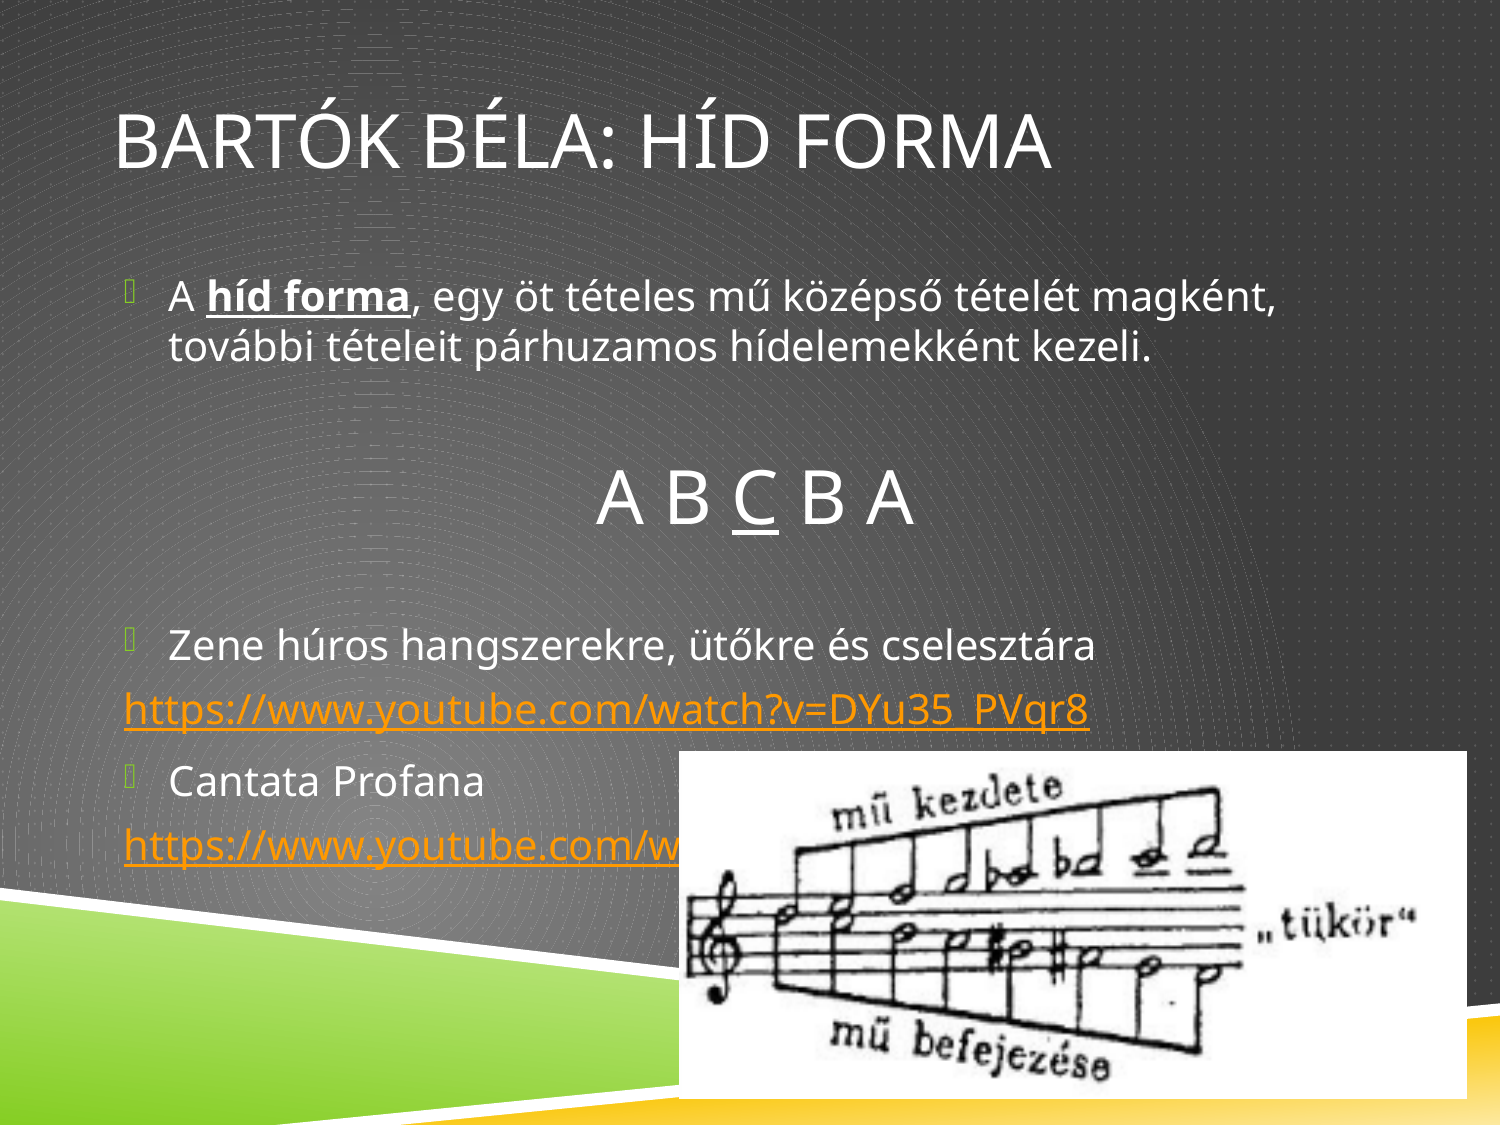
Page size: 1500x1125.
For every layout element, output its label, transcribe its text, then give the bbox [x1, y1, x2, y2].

list A híd forma, egy öt tételes mű középső tételét magként, további tételeit párhuzamos hídelemekként kezeli. A B C B A Zene húros hangszerekre, ütőkre és cselesztára https://www.youtube.com/watch?v=DYu35_PVqr8 Cantata Profana https://www.youtube.com/watch?v=CZhMPJeT-jg [112, 262, 1388, 875]
title Bartók béla: Híd forma [112, 45, 1388, 233]
picture [678, 751, 1467, 1100]
